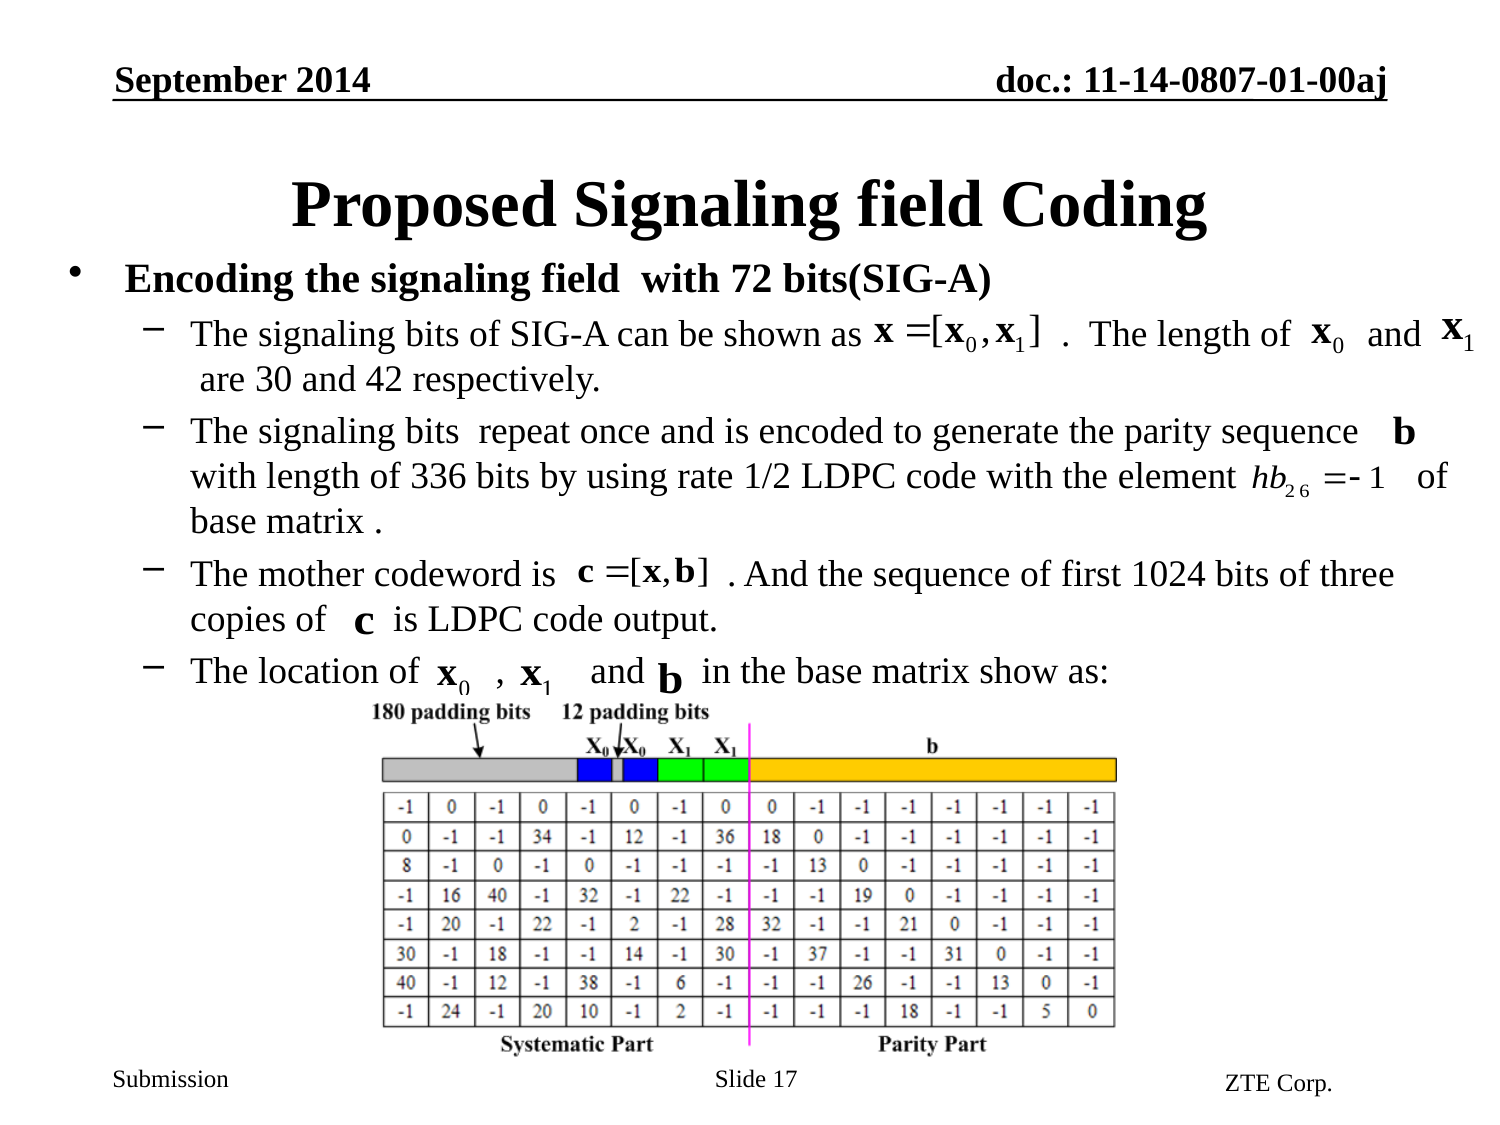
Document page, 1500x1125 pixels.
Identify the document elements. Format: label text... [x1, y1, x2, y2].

list Encoding the signaling field with 72 bits(SIG-A) The signaling bits of SIG-A can be shown as . The length of and are 30 and 42 respectively. The signaling bits repeat once and is encoded to generate the parity sequence with length of 336 bits by using rate 1/2 LDPC code with the element of base matrix . The mother codeword is . And the sequence of first 1024 bits of three copies of is LDPC code output. The location of , and in the base matrix show as: [52, 243, 1483, 1002]
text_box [572, 550, 715, 598]
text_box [430, 644, 479, 694]
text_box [347, 604, 384, 646]
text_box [1245, 455, 1389, 508]
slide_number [114, 54, 374, 100]
title Proposed Signaling field Coding [112, 112, 1388, 243]
slide_number Slide 17 [712, 1067, 800, 1093]
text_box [1304, 302, 1353, 364]
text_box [513, 644, 562, 694]
picture [371, 695, 1117, 1059]
footer ZTE Corp. [1187, 1058, 1355, 1094]
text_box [1387, 408, 1424, 456]
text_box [867, 302, 1046, 362]
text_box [1434, 295, 1483, 362]
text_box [651, 653, 692, 694]
